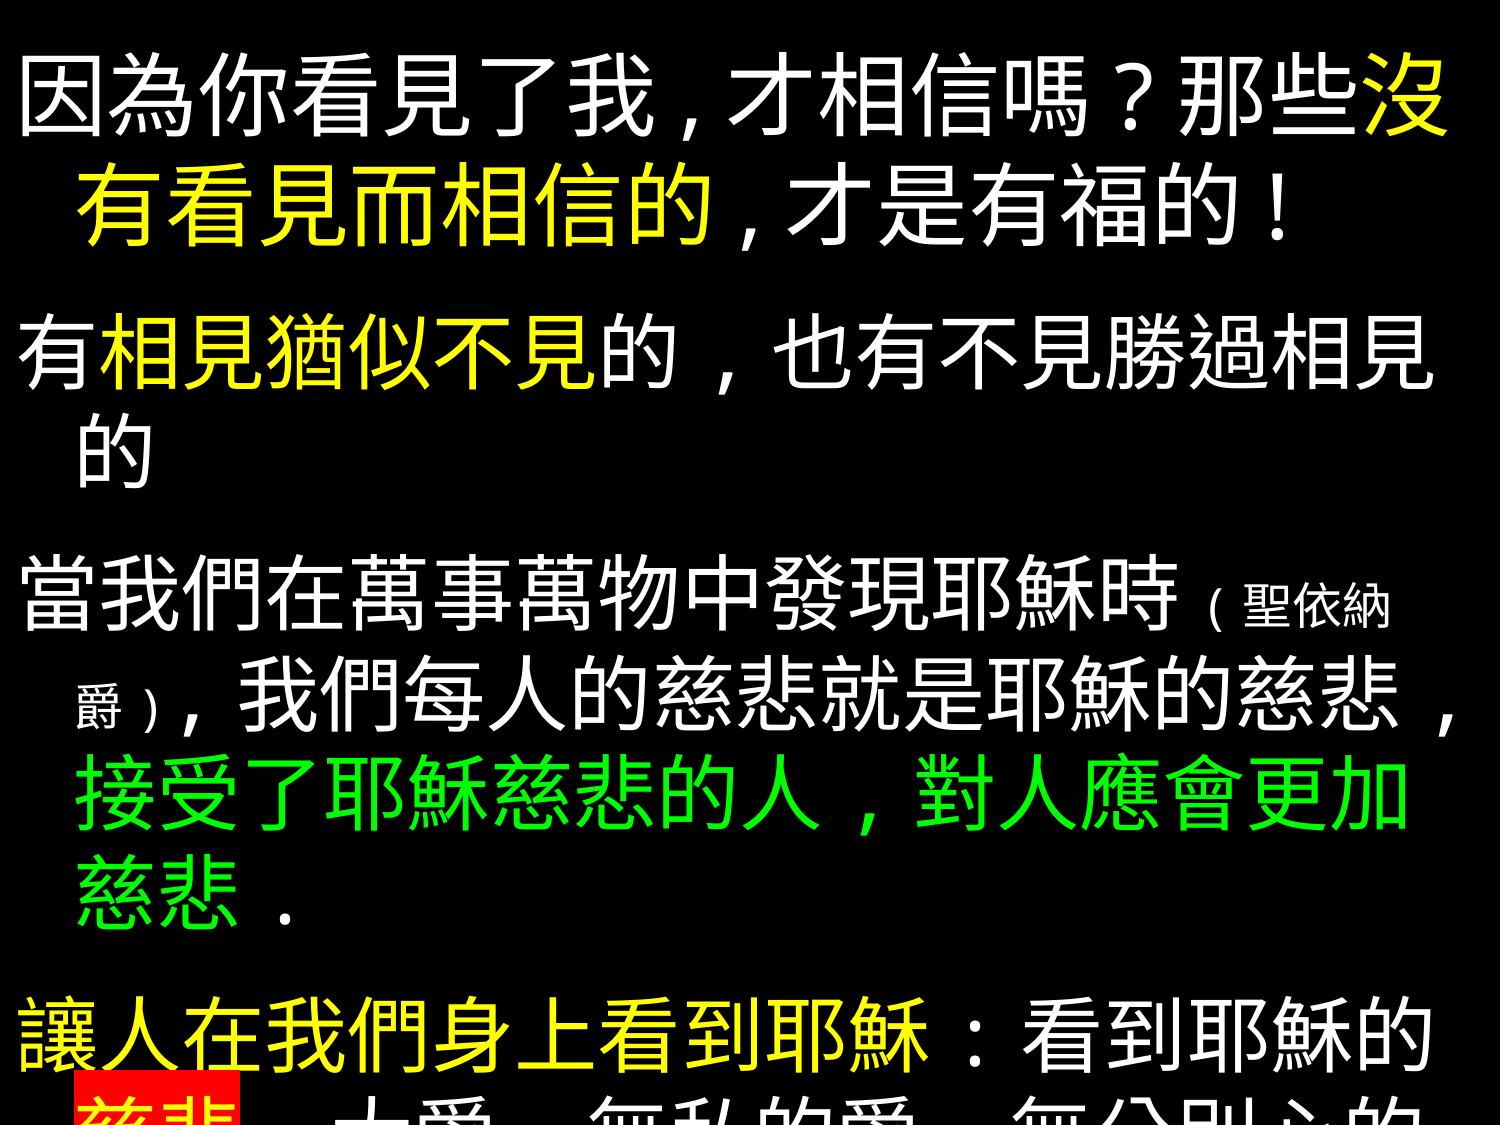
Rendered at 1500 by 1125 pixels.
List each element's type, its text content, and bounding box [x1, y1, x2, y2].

subtitle 因為你看見了我,才相信嗎?那些沒有看見而相信的,才是有福的! 有相見猶似不見的,也有不見勝過相見的 當我們在萬事萬物中發現耶穌時(聖依納爵),我們每人的慈悲就是耶穌的慈悲,接受了耶穌慈悲的人,對人應會更加慈悲. 讓人在我們身上看到耶穌:看到耶穌的慈悲,大愛,無私的愛,無分別心的愛…… [0, 30, 1500, 1094]
